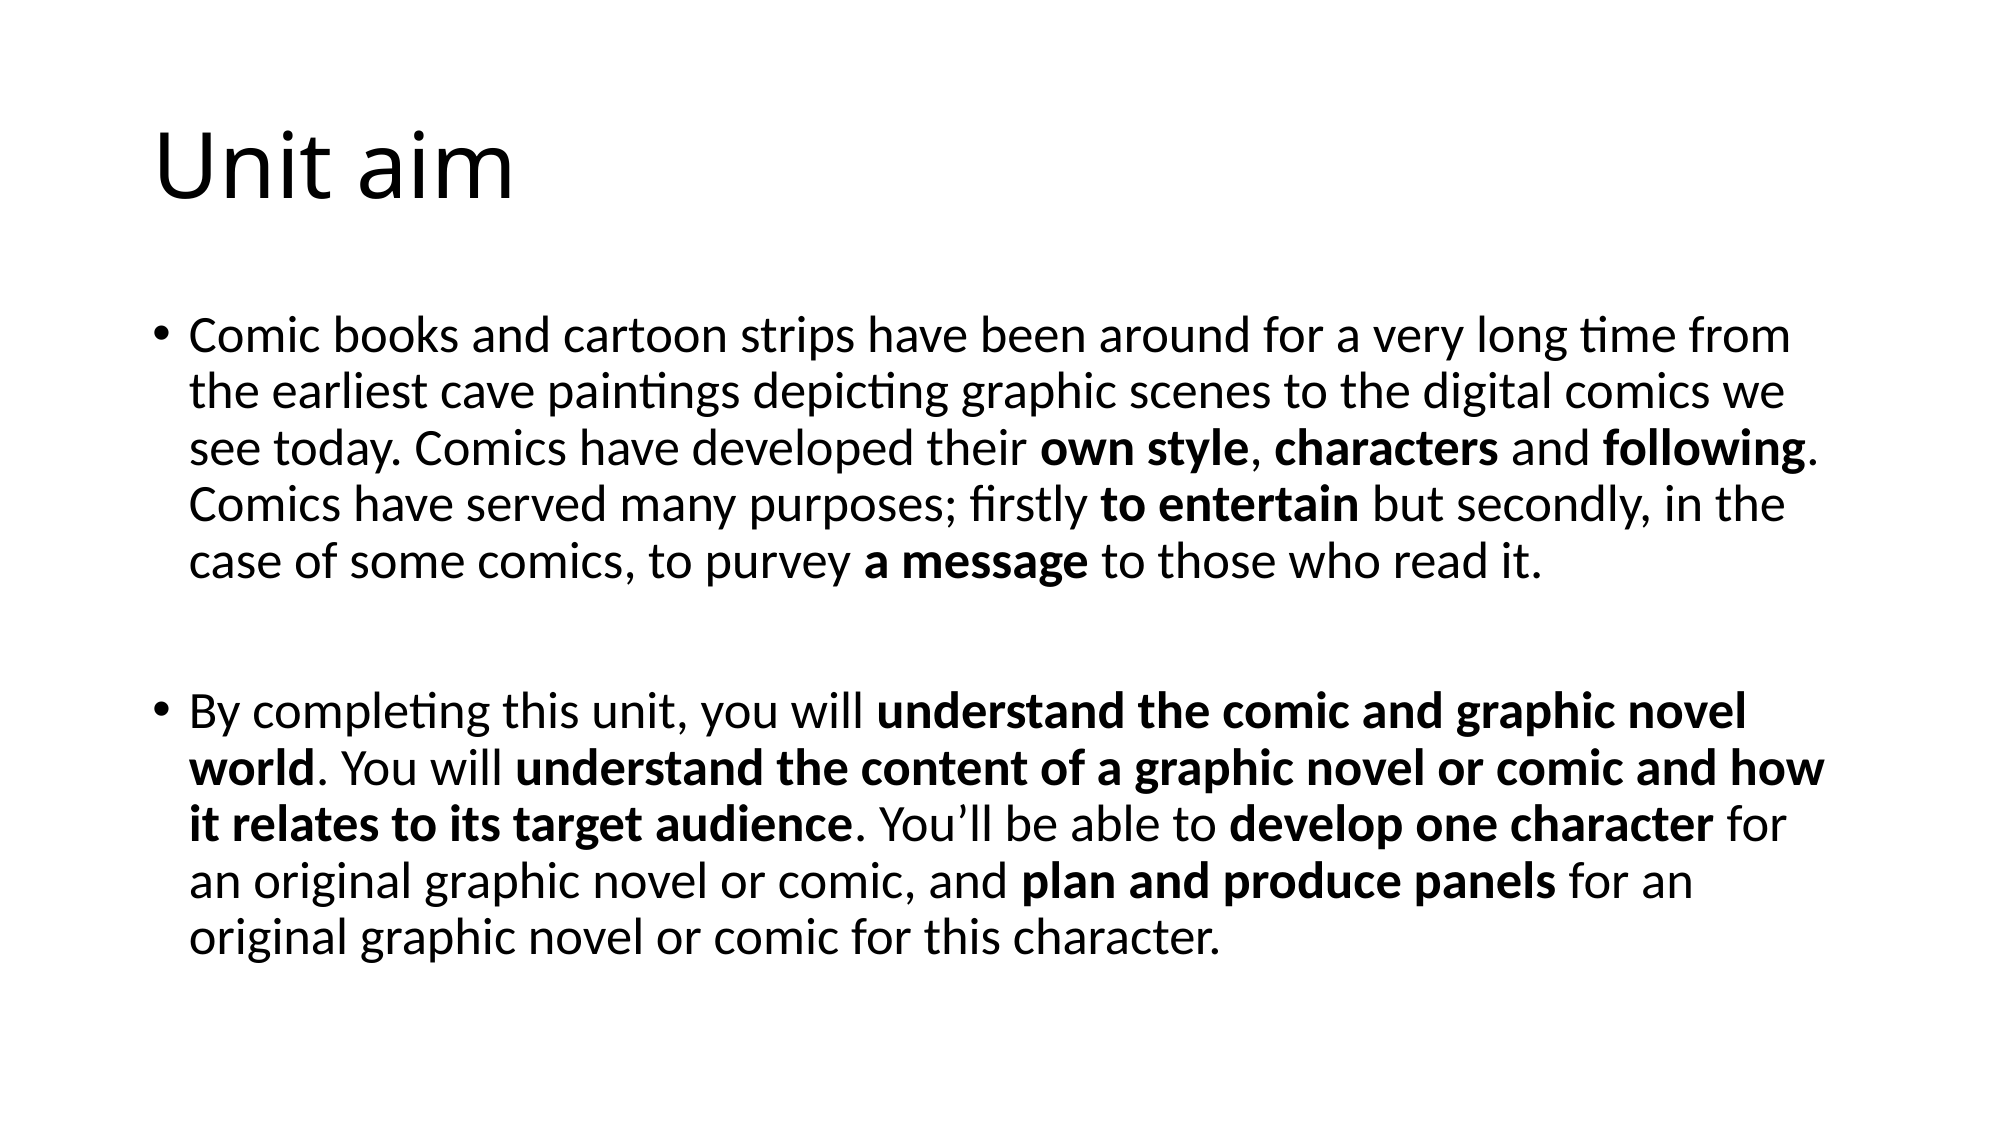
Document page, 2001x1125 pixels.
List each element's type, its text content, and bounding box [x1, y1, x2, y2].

list Comic books and cartoon strips have been around for a very long time from the earliest cave paintings depicting graphic scenes to the digital comics we see today. Comics have developed their own style, characters and following. Comics have served many purposes; firstly to entertain but secondly, in the case of some comics, to purvey a message to those who read it. By completing this unit, you will understand the comic and graphic novel world. You will understand the content of a graphic novel or comic and how it relates to its target audience. You’ll be able to develop one character for an original graphic novel or comic, and plan and produce panels for an original graphic novel or comic for this character. [137, 299, 1863, 1014]
title Unit aim [137, 59, 1863, 278]
